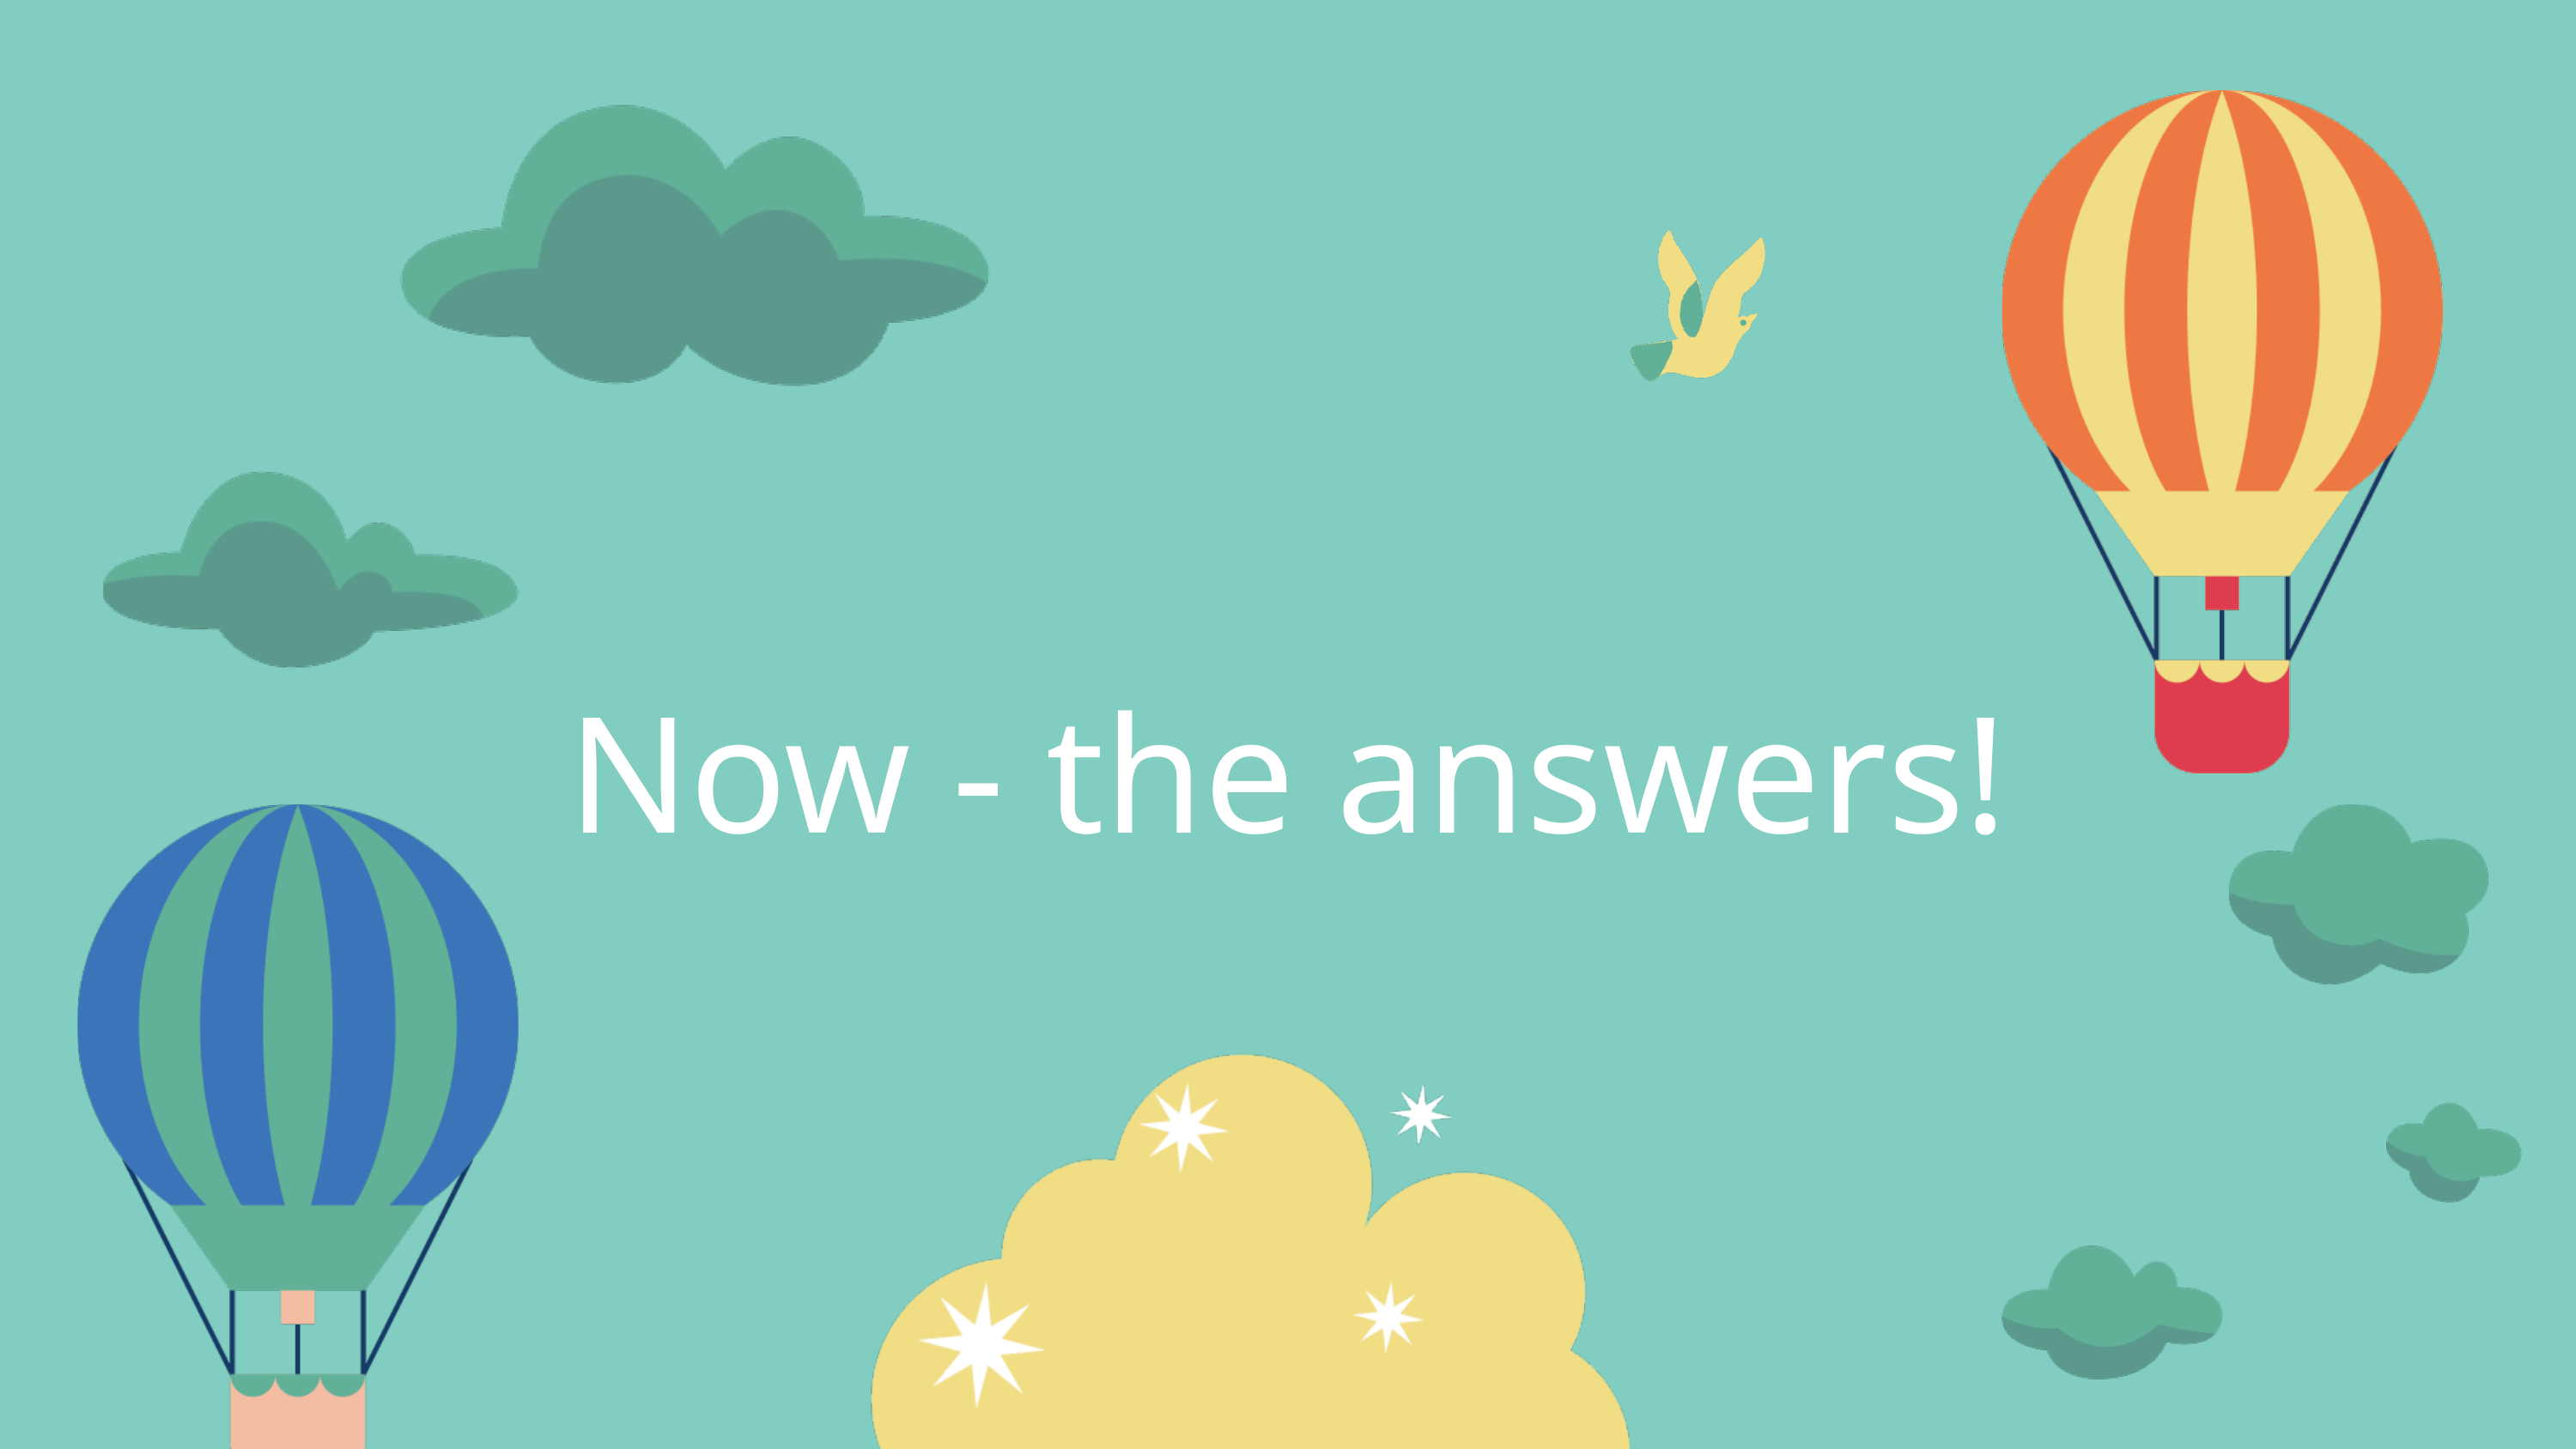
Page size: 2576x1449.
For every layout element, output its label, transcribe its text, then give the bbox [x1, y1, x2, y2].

text_box [77, 804, 519, 1449]
text_box Now - the answers! [353, 634, 2223, 866]
text_box [102, 90, 1004, 670]
text_box [1630, 230, 1765, 381]
text_box [861, 1046, 1631, 1449]
text_box [2002, 90, 2443, 773]
text_box [1999, 804, 2524, 1385]
